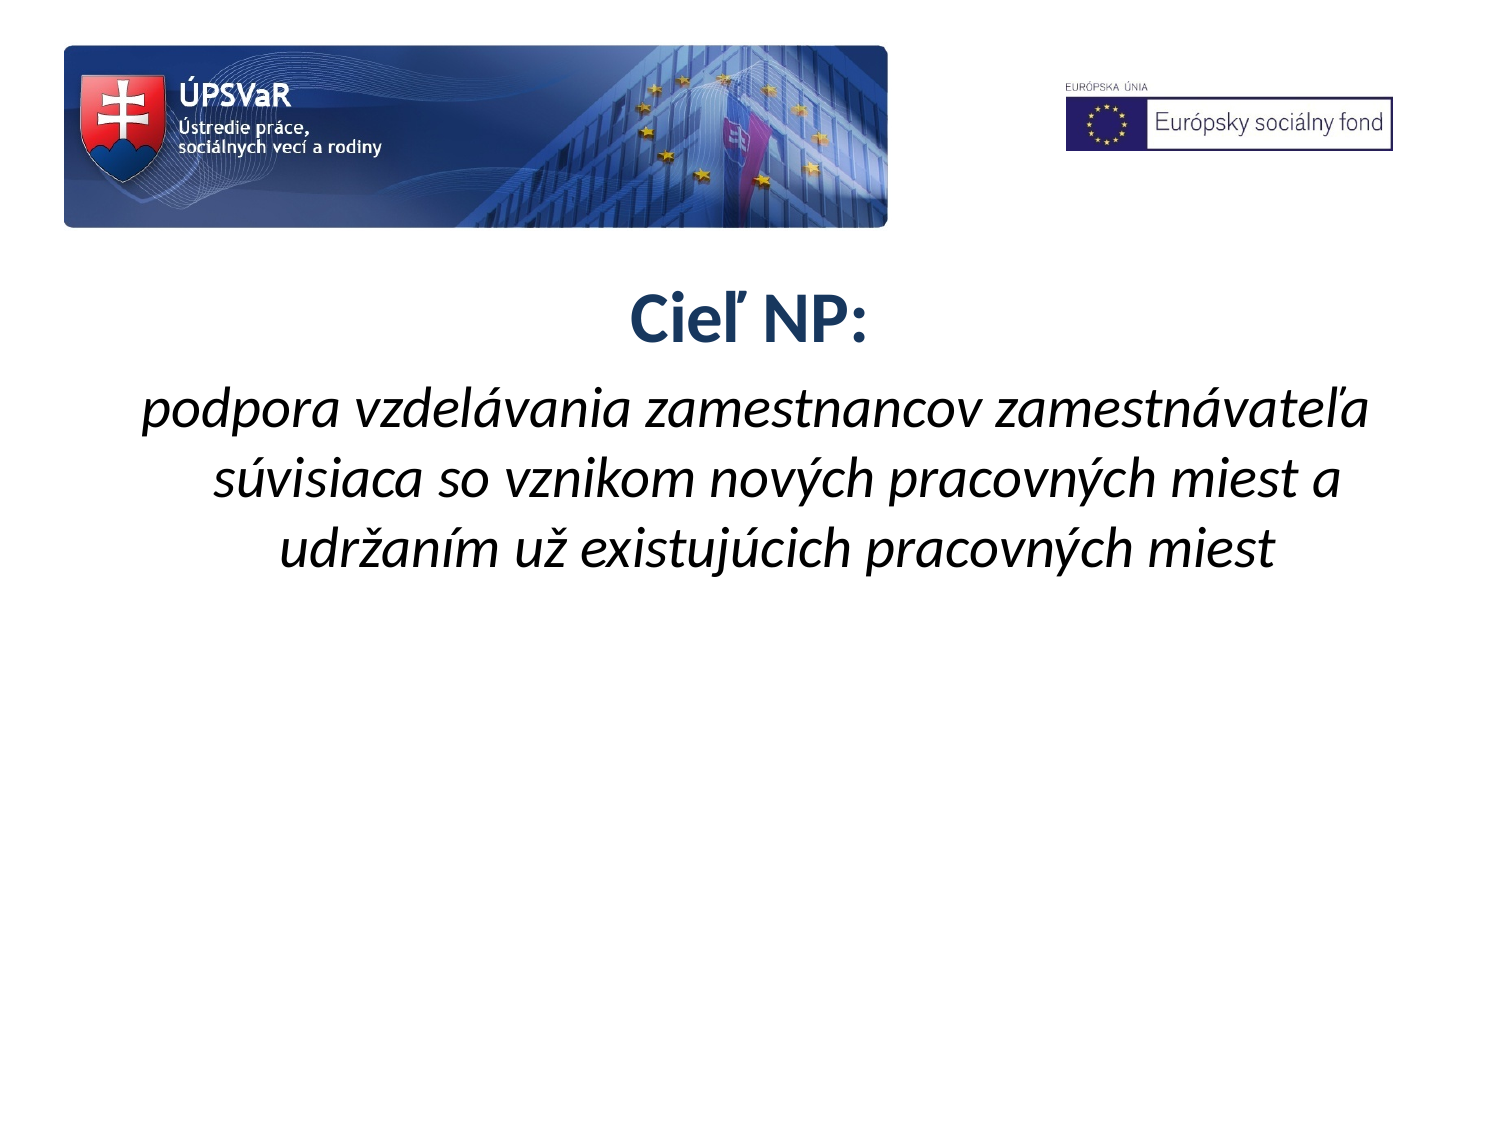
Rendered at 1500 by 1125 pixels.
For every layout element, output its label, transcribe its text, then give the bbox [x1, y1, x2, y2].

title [64, 42, 893, 231]
list Cieľ NP: podpora vzdelávania zamestnancov zamestnávateľa súvisiaca so vznikom nových pracovných miest a udržaním už existujúcich pracovných miest [75, 262, 1425, 1005]
picture [1066, 81, 1394, 151]
